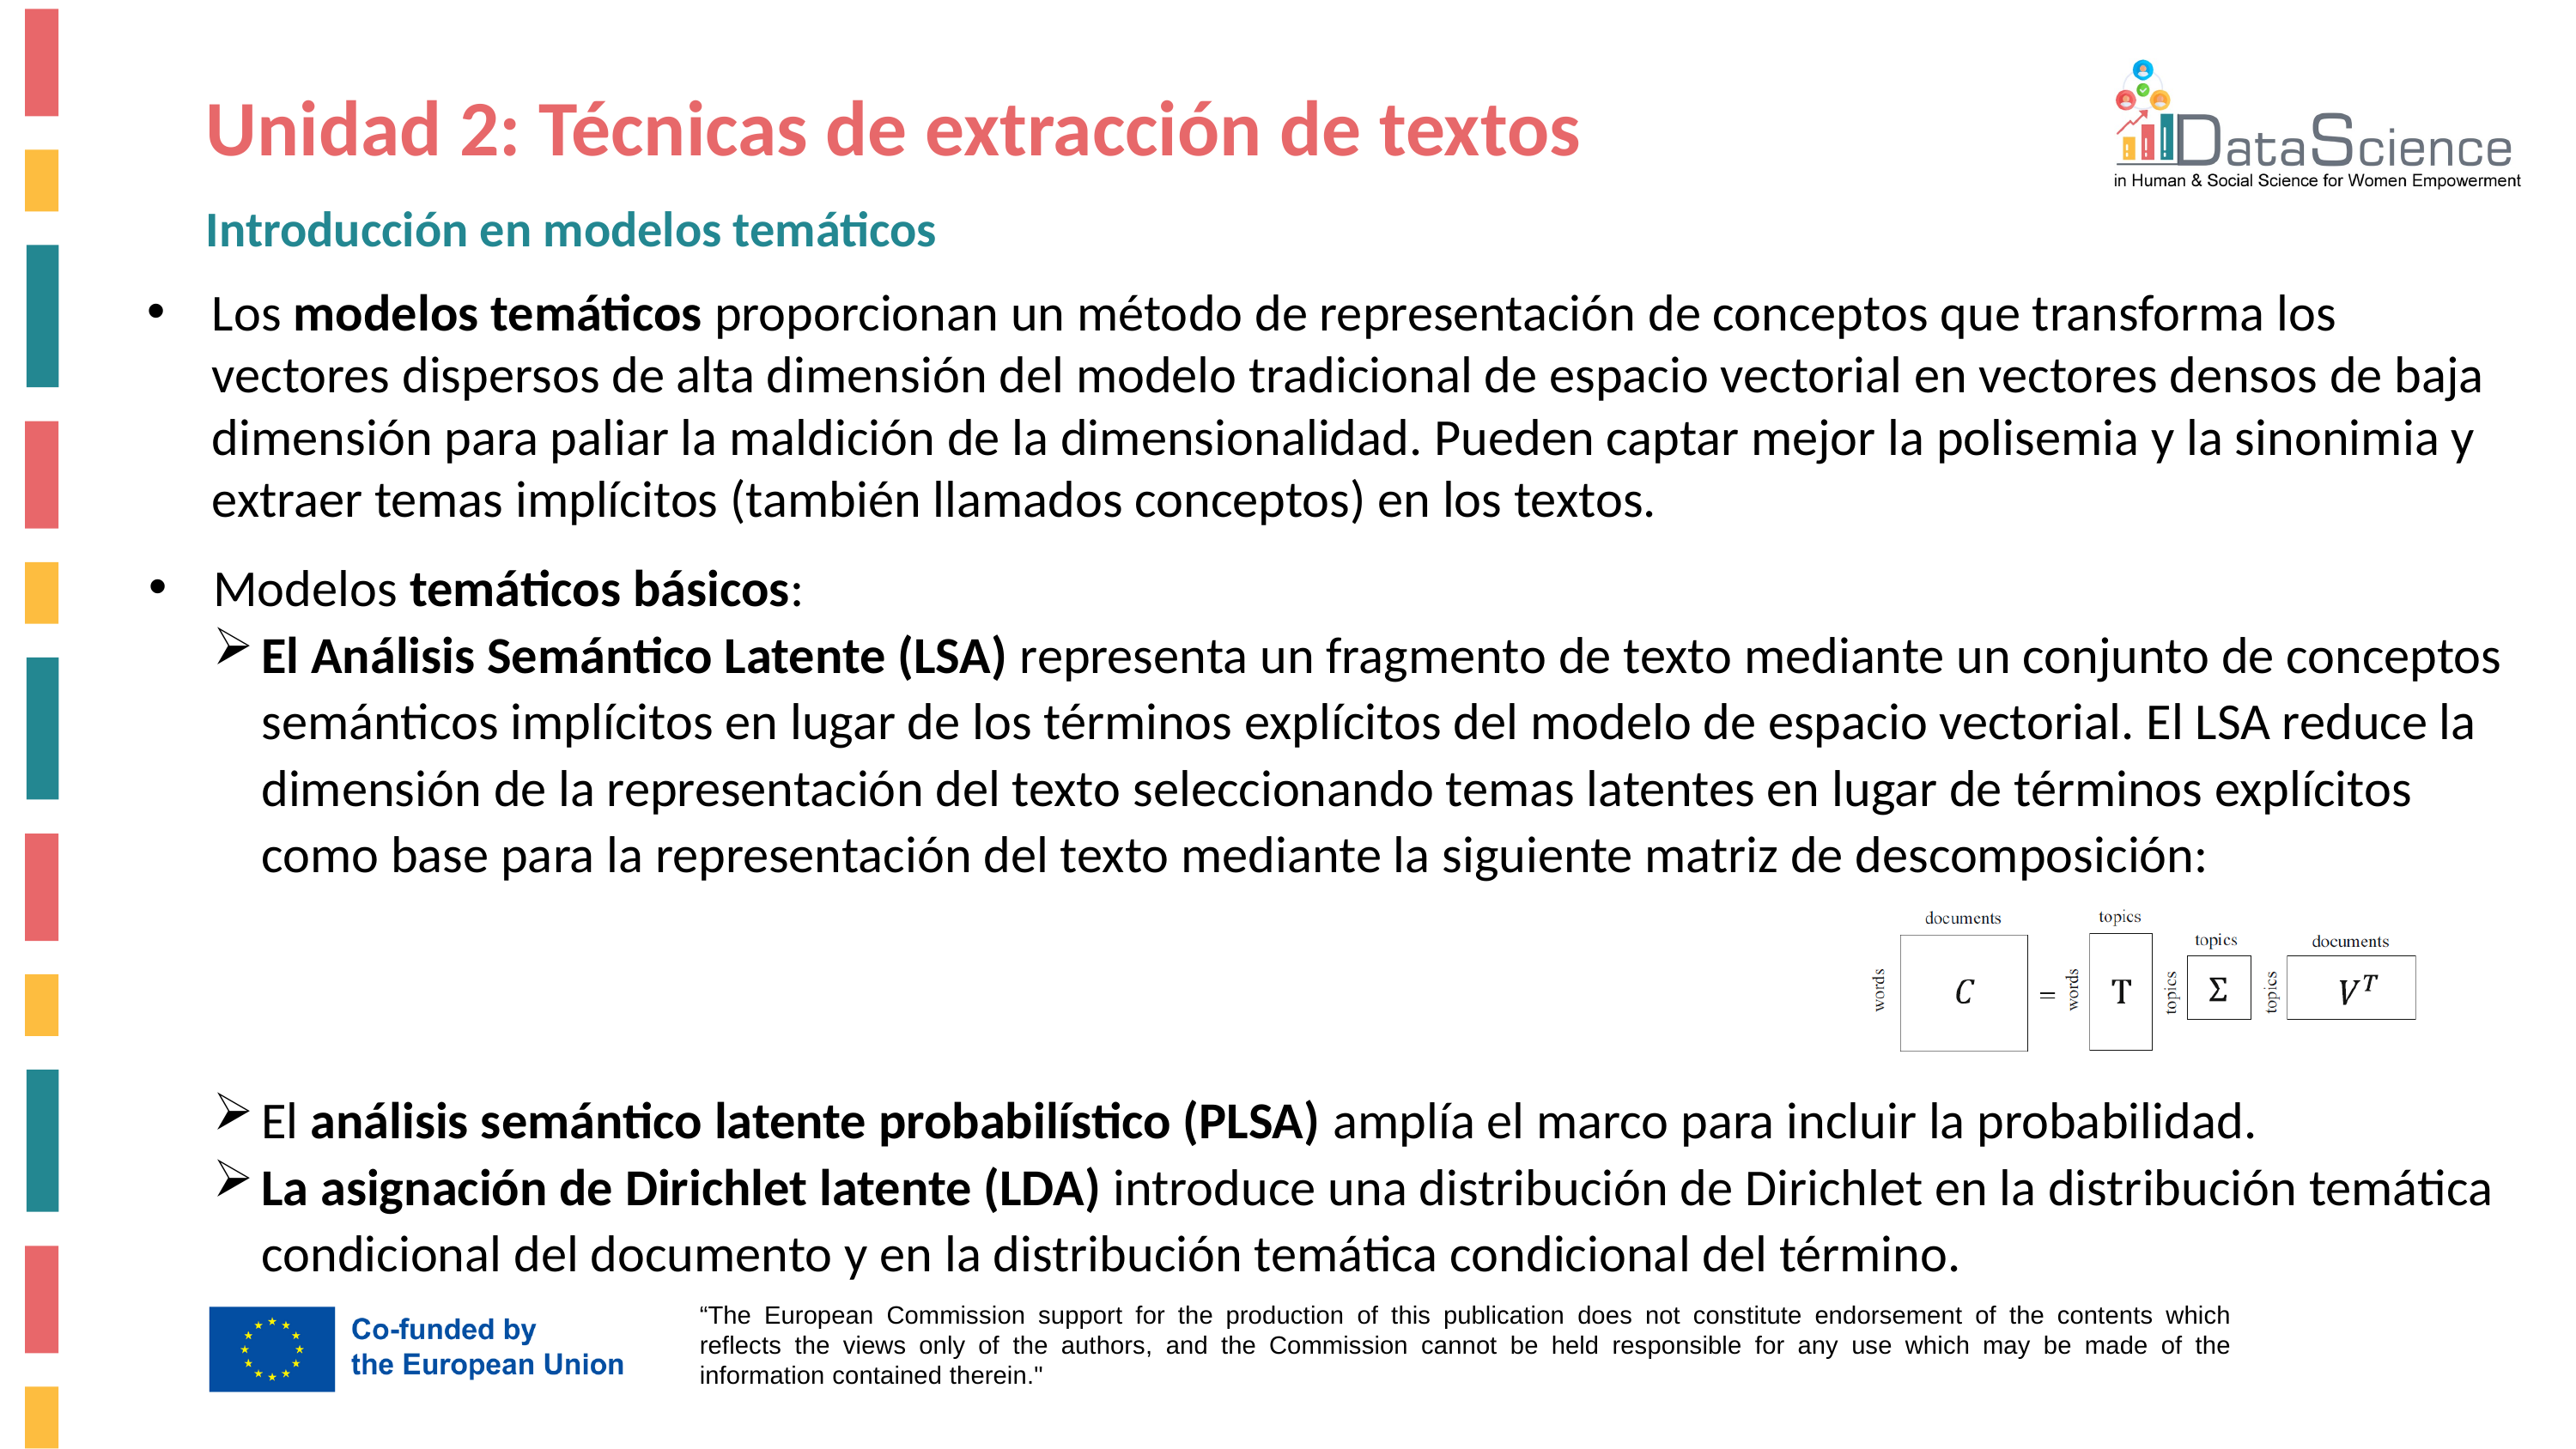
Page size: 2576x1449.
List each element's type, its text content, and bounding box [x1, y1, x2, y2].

text_box Modelos temáticos básicos: El Análisis Semántico Latente (LSA) representa un fragmento de texto mediante un conjunto de conceptos semánticos implícitos en lugar de los términos explícitos del modelo de espacio vectorial. El LSA reduce la dimensión de la representación del texto seleccionando temas latentes en lugar de términos explícitos como base para la representación del texto mediante la siguiente matriz de descomposición: El análisis semántico latente probabilístico (PLSA) amplía el marco para incluir la probabilidad. La asignación de Dirichlet latente (LDA) introduce una distribución de Dirichlet en la distribución temática condicional del documento y en la distribución temática condicional del término. [136, 544, 2523, 1289]
text_box Introducción en modelos temáticos [193, 190, 1607, 264]
picture [204, 1301, 655, 1397]
picture [2114, 58, 2522, 191]
text_box Los modelos temáticos proporcionan un método de representación de conceptos que transforma los vectores dispersos de alta dimensión del modelo tradicional de espacio vectorial en vectores densos de baja dimensión para paliar la maldición de la dimensionalidad. Pueden captar mejor la polisemia y la sinonimia y extraer temas implícitos (también llamados conceptos) en los textos. [135, 272, 2500, 535]
text_box Unidad 2: Técnicas de extracción de textos [193, 70, 2018, 264]
picture [1850, 891, 2440, 1068]
